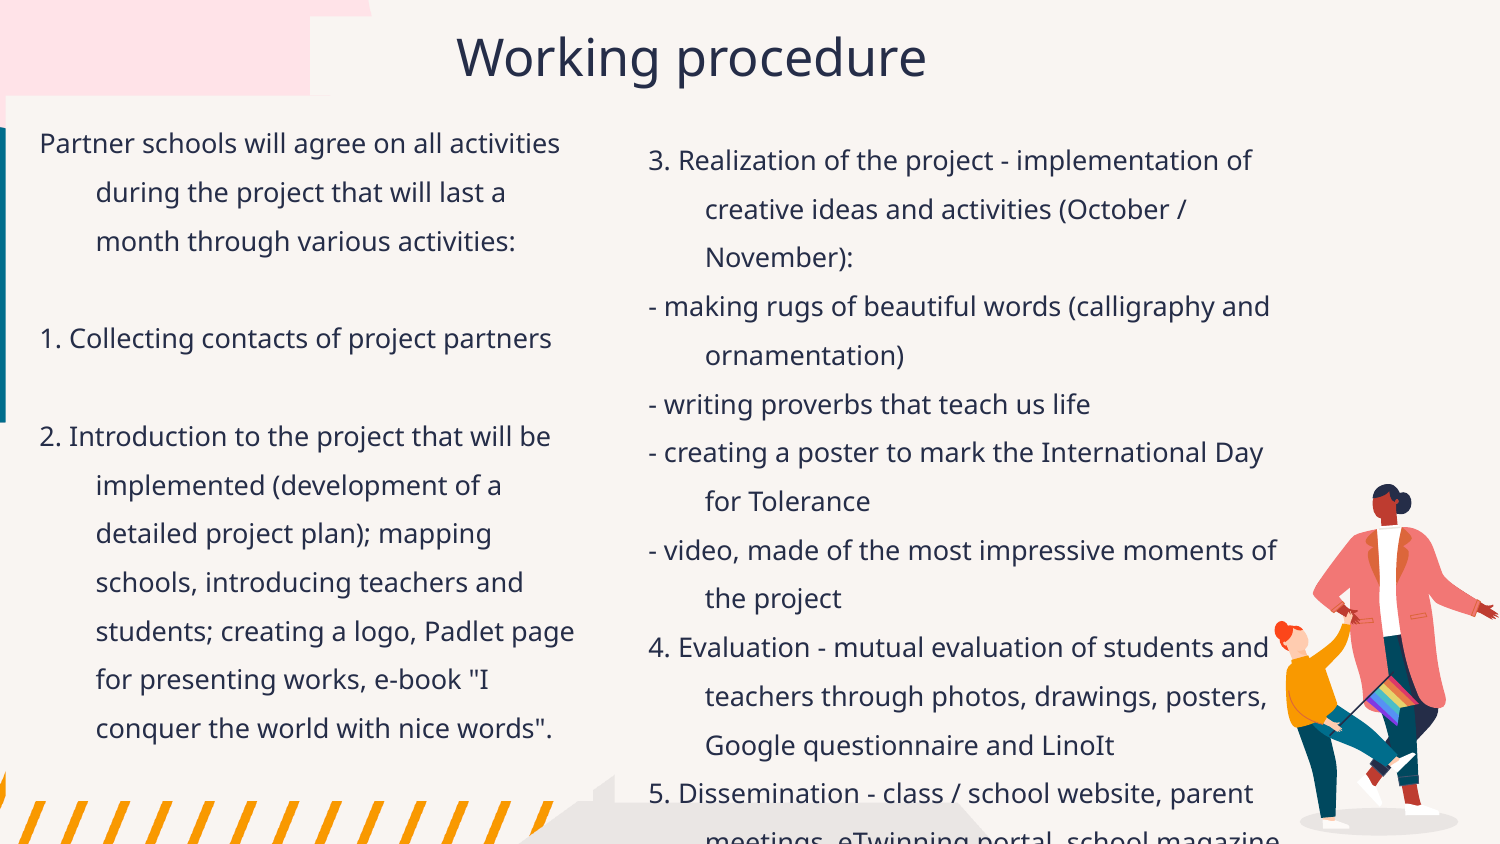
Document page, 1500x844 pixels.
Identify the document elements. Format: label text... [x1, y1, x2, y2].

subtitle Partner schools will agree on all activities during the project that will last a month through various activities: 1. Collecting contacts of project partners 2. Introduction to the project that will be implemented (development of a detailed project plan); mapping schools, introducing teachers and students; creating a logo, Padlet page for presenting works, e-book "I conquer the world with nice words". [5, 95, 593, 801]
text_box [1273, 483, 1500, 836]
picture [0, 0, 1500, 844]
title Working procedure [310, 16, 1074, 96]
subtitle 3. Realization of the project - implementation of creative ideas and activities (October / November): - making rugs of beautiful words (calligraphy and ornamentation) - writing proverbs that teach us life - creating a poster to mark the International Day for Tolerance - video, made of the most impressive moments of the project 4. Evaluation - mutual evaluation of students and teachers through photos, drawings, posters, Google questionnaire and LinoIt 5. Dissemination - class / school website, parent meetings, eTwinning portal, school magazine. [614, 112, 1305, 803]
